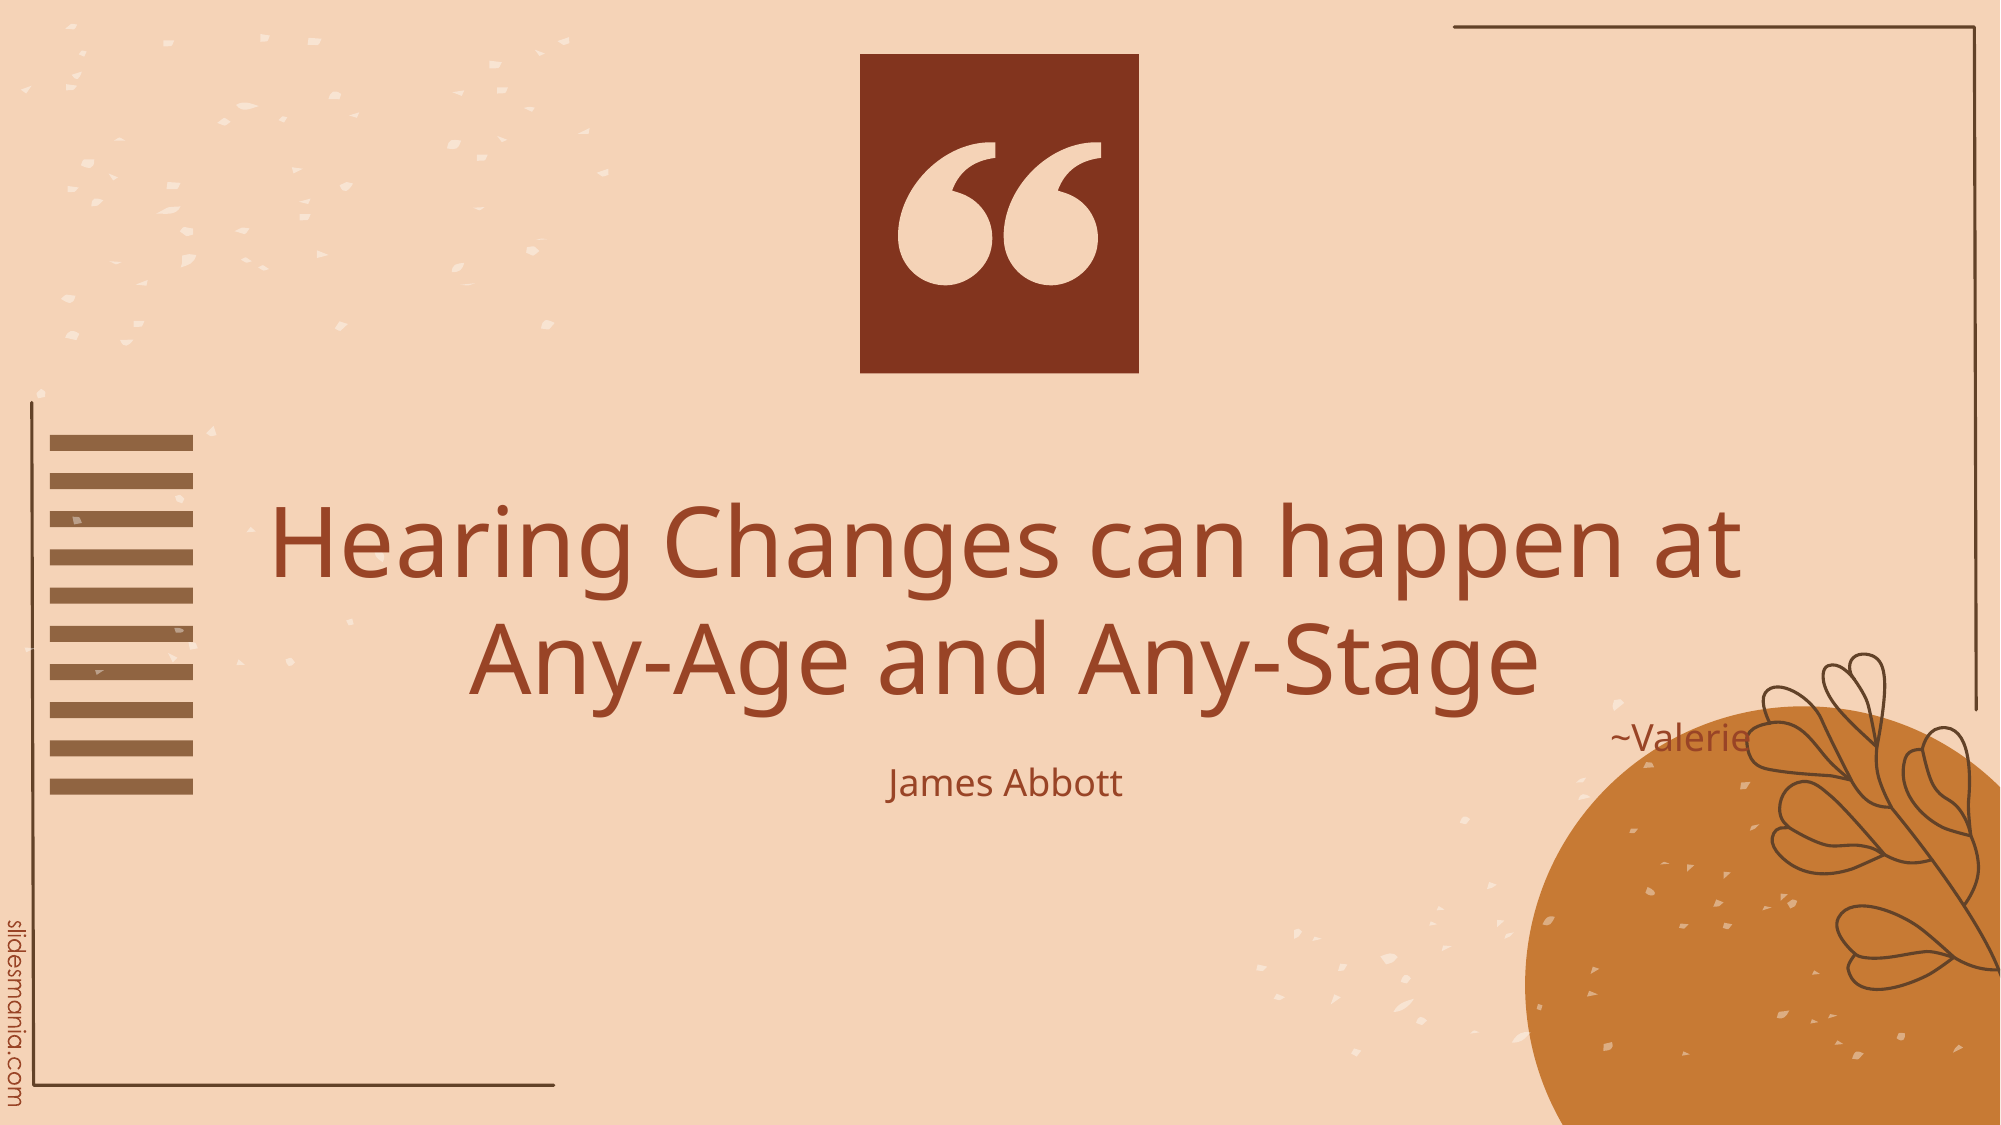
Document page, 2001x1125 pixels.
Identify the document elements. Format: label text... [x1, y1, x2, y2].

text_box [897, 141, 1102, 286]
text_box [860, 54, 1139, 374]
title Hearing Changes can happen at Any-Age and Any-Stage ~Valerie James Abbott [200, 382, 1812, 901]
